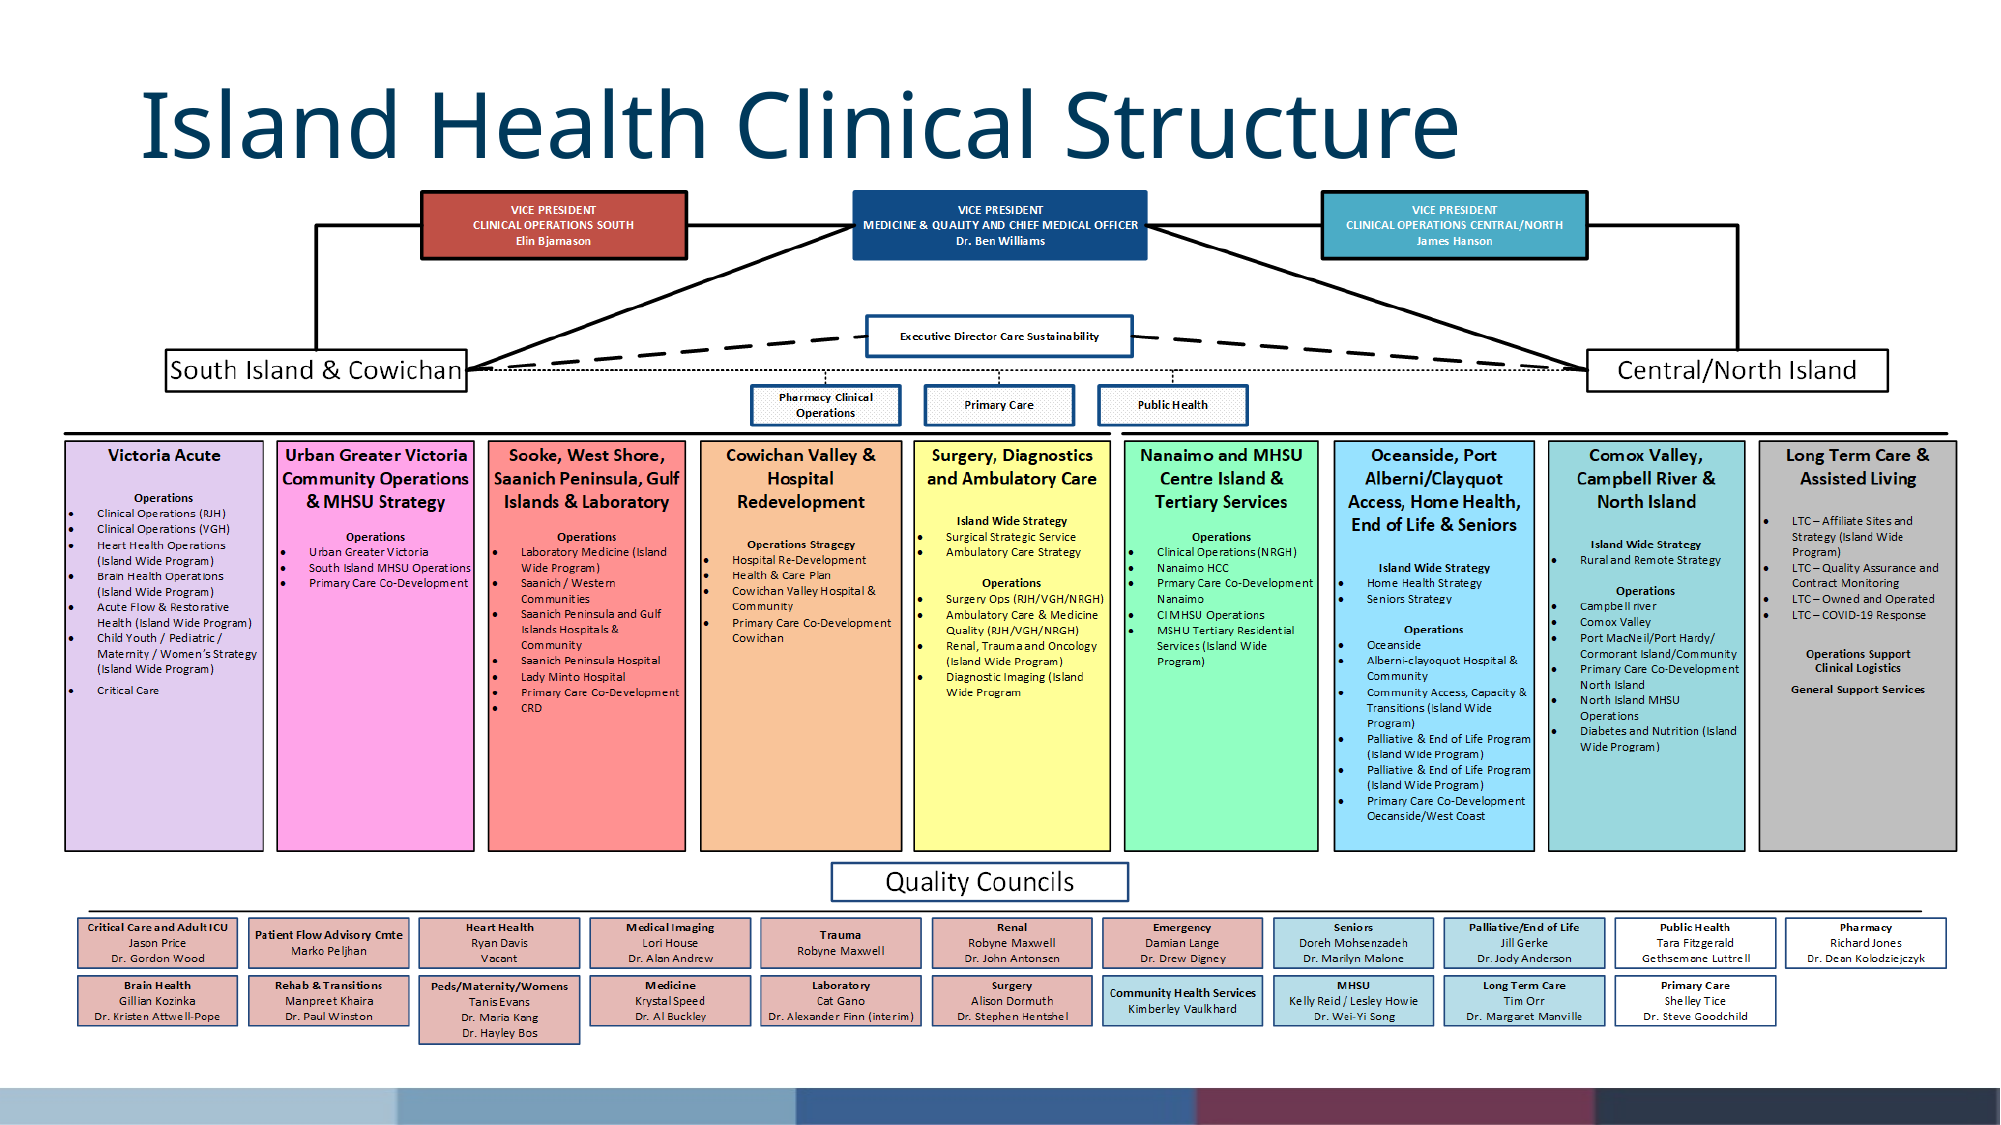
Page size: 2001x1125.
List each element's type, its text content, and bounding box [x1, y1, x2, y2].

title Island Health Clinical Structure [125, 20, 1851, 189]
picture [0, 1087, 2000, 1125]
picture [59, 189, 1959, 1048]
